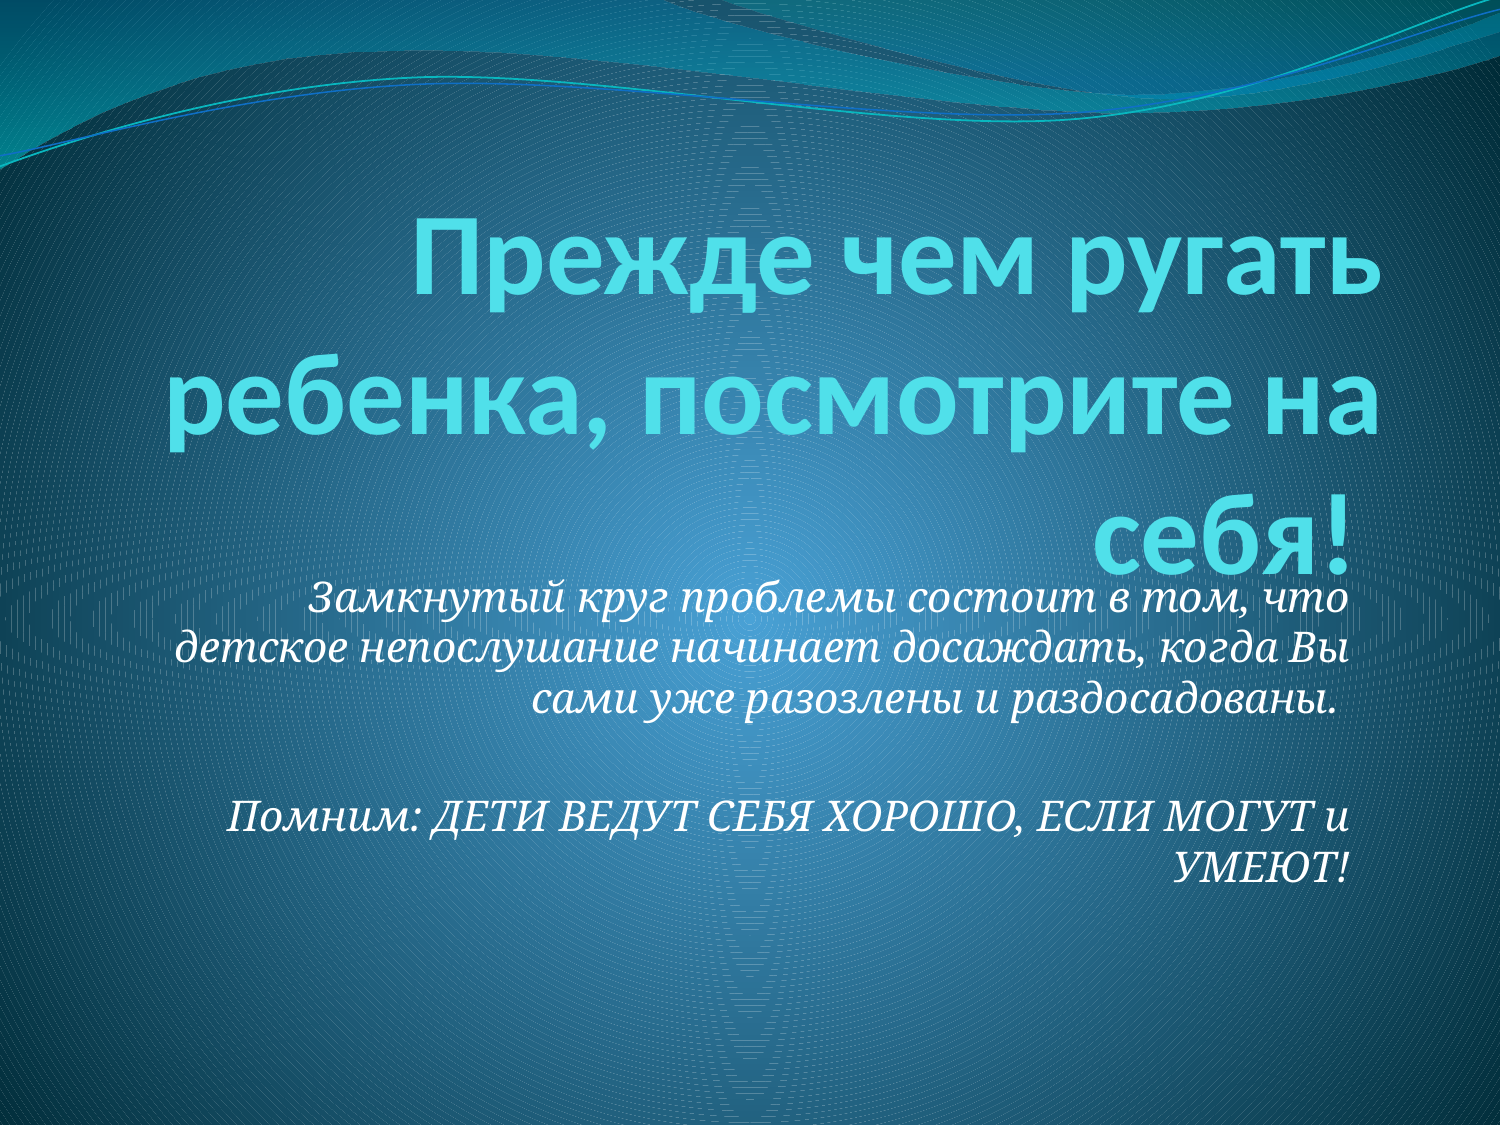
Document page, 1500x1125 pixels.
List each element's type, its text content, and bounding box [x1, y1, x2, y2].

subtitle Замкнутый круг проблемы состоит в том, что детское непослушание начинает досаждать, когда Вы сами уже разозлены и раздосадованы. Помним: ДЕТИ ВЕДУТ СЕБЯ ХОРОШО, ЕСЛИ МОГУТ и УМЕЮТ! [140, 562, 1360, 1020]
title Прежде чем ругать ребенка, посмотрите на себя! [112, 58, 1388, 598]
